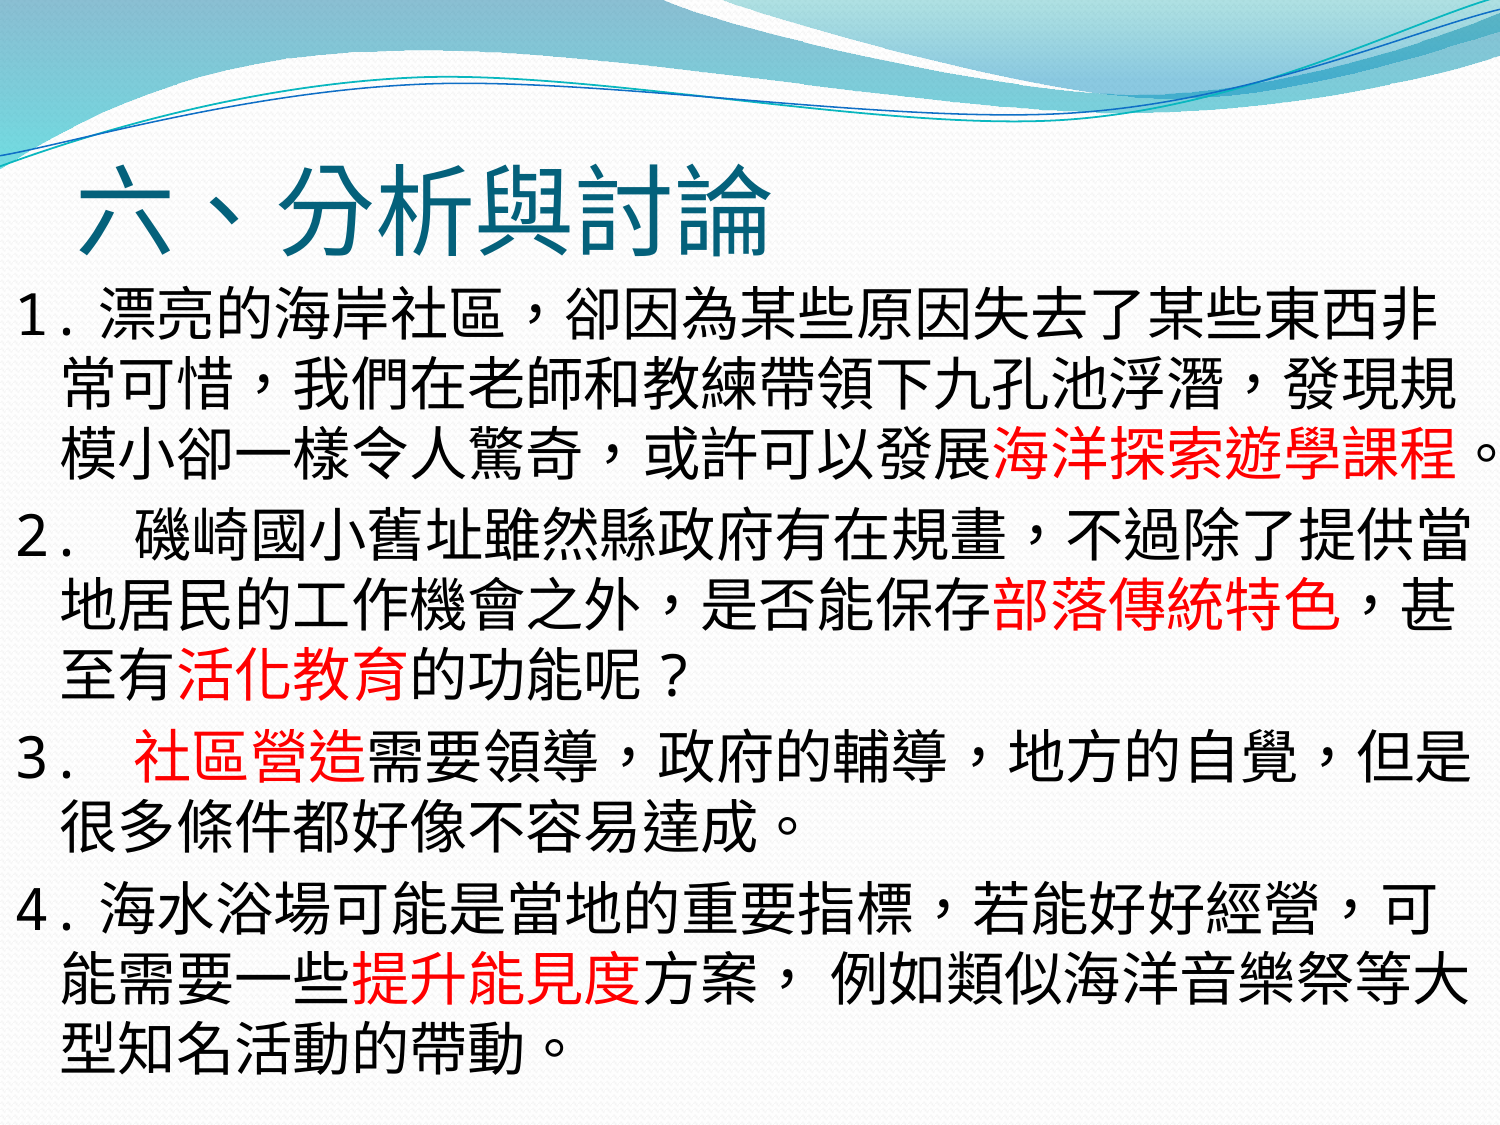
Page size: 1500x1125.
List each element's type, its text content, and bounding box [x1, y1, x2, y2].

title 六、分析與討論 [75, 140, 1425, 269]
list 1.漂亮的海岸社區，卻因為某些原因失去了某些東西非常可惜，我們在老師和教練帶領下九孔池浮潛，發現規模小卻一樣令人驚奇，或許可以發展海洋探索遊學課程。 2. 磯崎國小舊址雖然縣政府有在規畫，不過除了提供當地居民的工作機會之外，是否能保存部落傳統特色，甚至有活化教育的功能呢? 3. 社區營造需要領導，政府的輔導，地方的自覺，但是很多條件都好像不容易達成。 4.海水浴場可能是當地的重要指標，若能好好經營，可能需要一些提升能見度方案， 例如類似海洋音樂祭等大型知名活動的帶動。 [0, 269, 1500, 1125]
